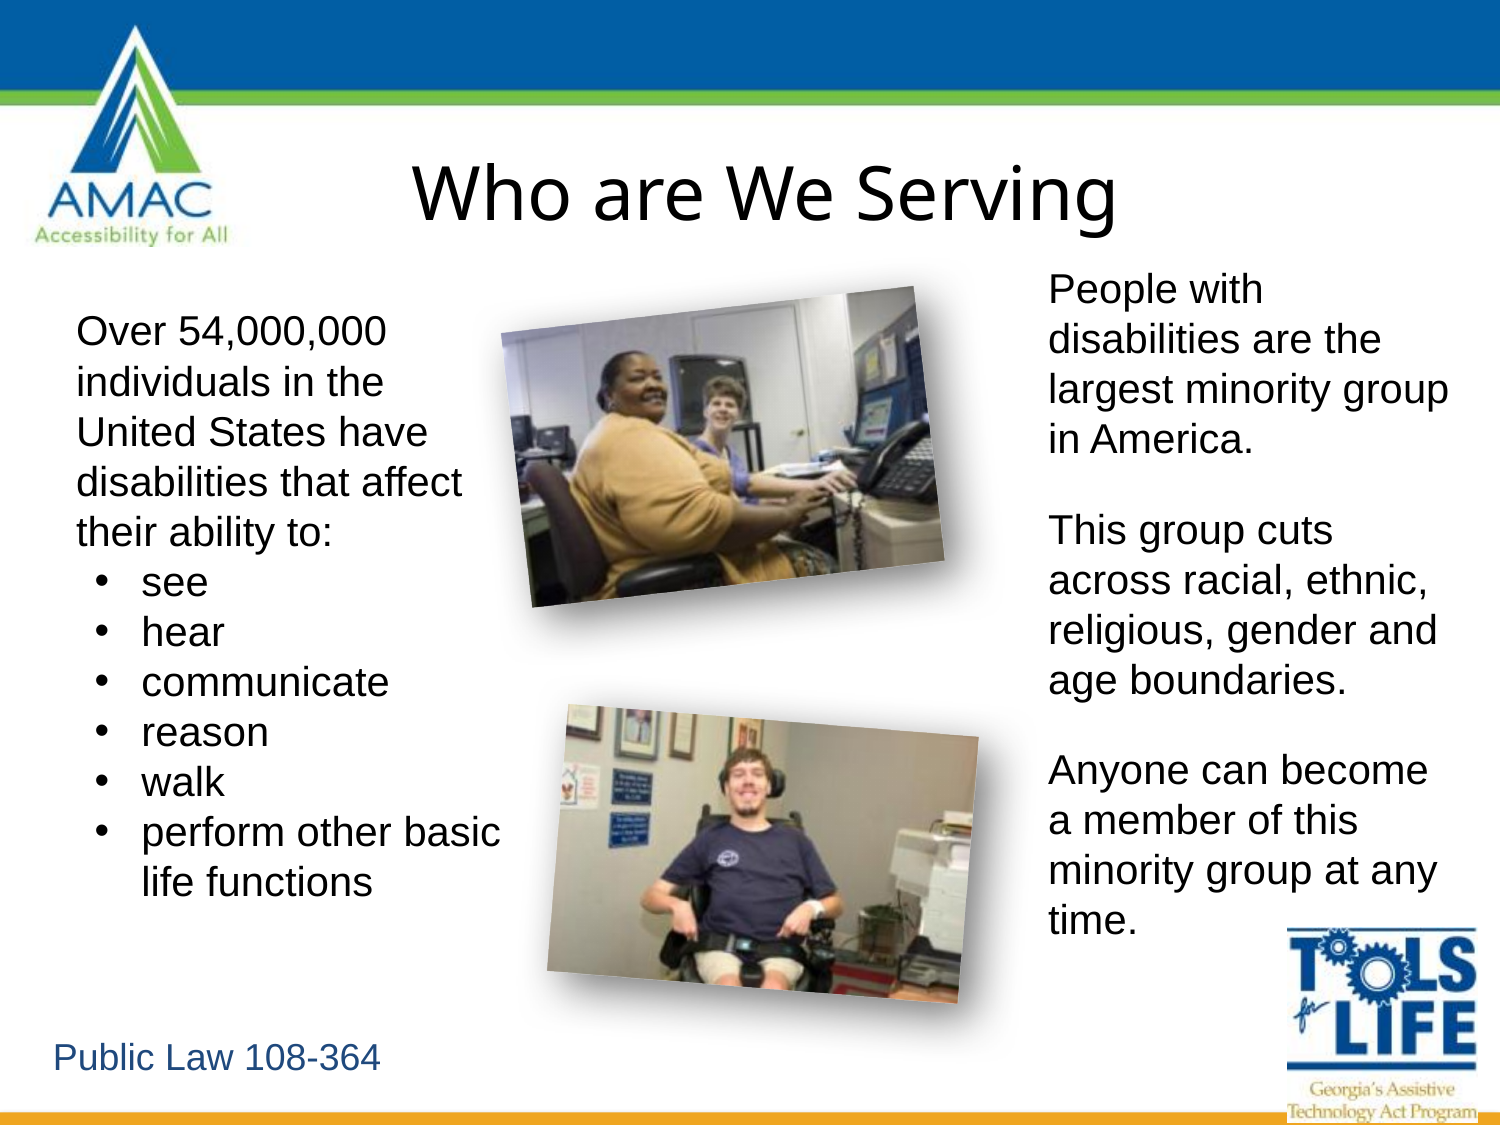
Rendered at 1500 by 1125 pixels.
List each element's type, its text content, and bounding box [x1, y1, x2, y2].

list Over 54,000,000 individuals in the United States have disabilities that affect their ability to: see hear communicate reason walk perform other basic life functions [4, 287, 530, 1088]
picture [1287, 926, 1478, 1124]
picture [0, 0, 1500, 247]
title Who are We Serving [128, 138, 1404, 251]
text_box People with disabilities are the largest minority group in America. This group cuts across racial, ethnic, religious, gender and age boundaries. Anyone can become a member of this minority group at any time. [977, 254, 1478, 1068]
picture [501, 286, 944, 607]
text_box Public Law 108-364 [38, 1025, 397, 1085]
picture [547, 704, 978, 1003]
